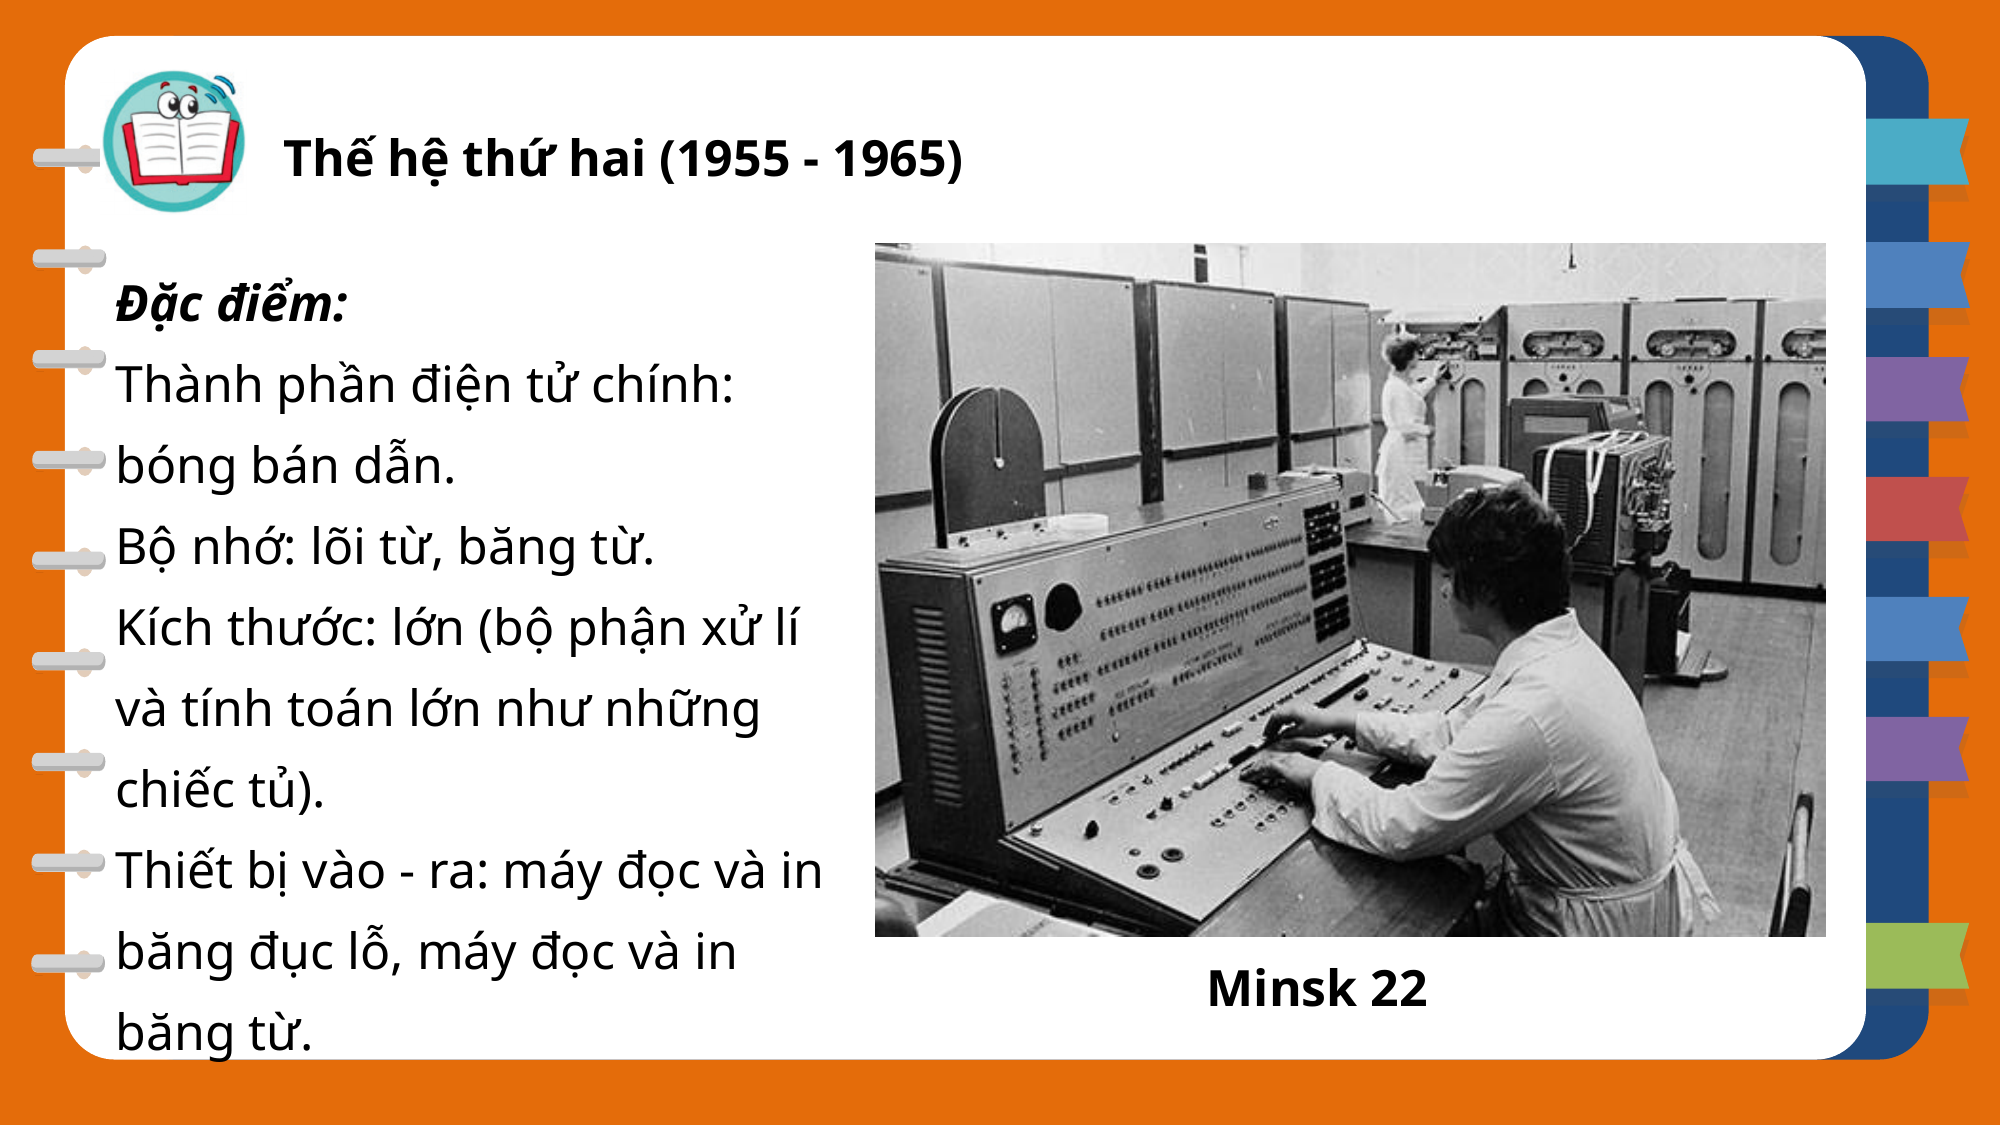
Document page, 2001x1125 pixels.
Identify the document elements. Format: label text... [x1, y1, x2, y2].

picture [875, 243, 1826, 938]
picture [100, 69, 247, 215]
text_box Minsk 22 [1191, 948, 2000, 1024]
text_box Đặc điểm: Thành phần điện tử chính: bóng bán dẫn. Bộ nhớ: lõi từ, băng từ. Kích thước: lớn (bộ phận xử lí và tính toán lớn như những chiếc tủ). Thiết bị vào - ra: máy đọc và in băng đục lỗ, máy đọc và in băng từ. [100, 243, 876, 1068]
text_box Thế hệ thứ hai (1955 - 1965) [268, 98, 1826, 194]
